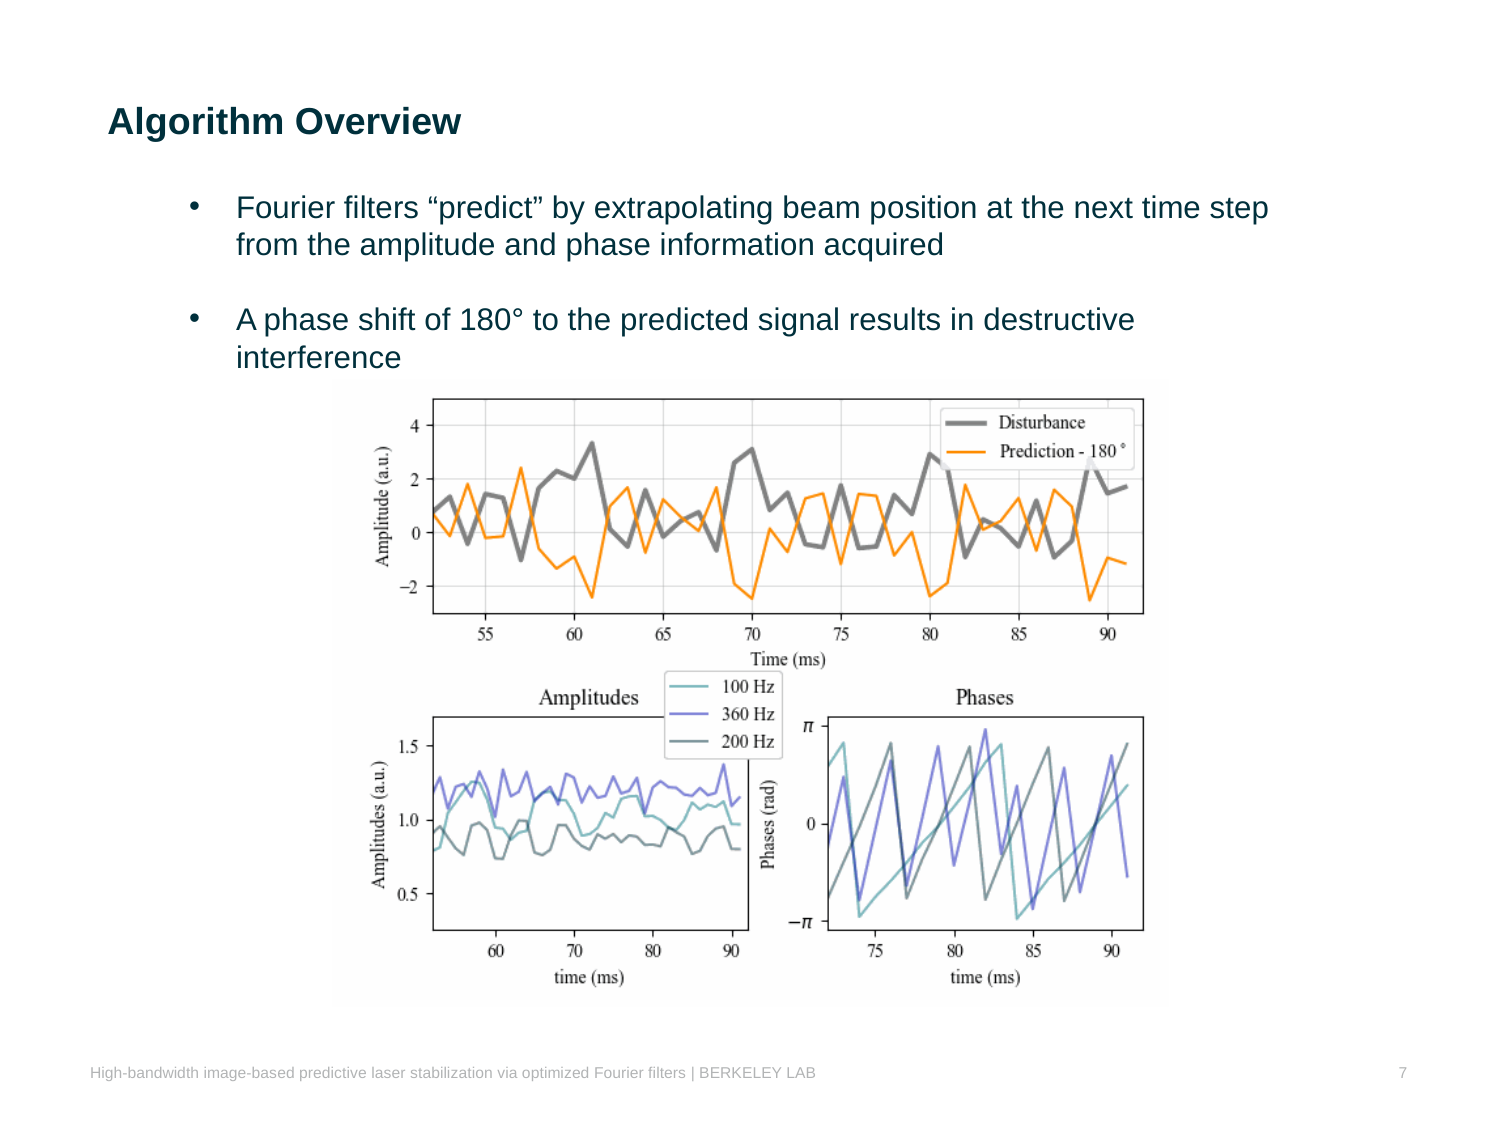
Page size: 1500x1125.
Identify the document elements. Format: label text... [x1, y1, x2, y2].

slide_number 7 [1335, 1042, 1423, 1103]
footer High-bandwidth image-based predictive laser stabilization via optimized Fourier filters | BERKELEY LAB [75, 1042, 1196, 1103]
picture [332, 379, 1169, 1007]
text_box Algorithm Overview [92, 89, 1439, 150]
text_box Fourier filters “predict” by extrapolating beam position at the next time step from the amplitude and phase information acquired A phase shift of 180° to the predicted signal results in destructive interference [174, 179, 1326, 420]
